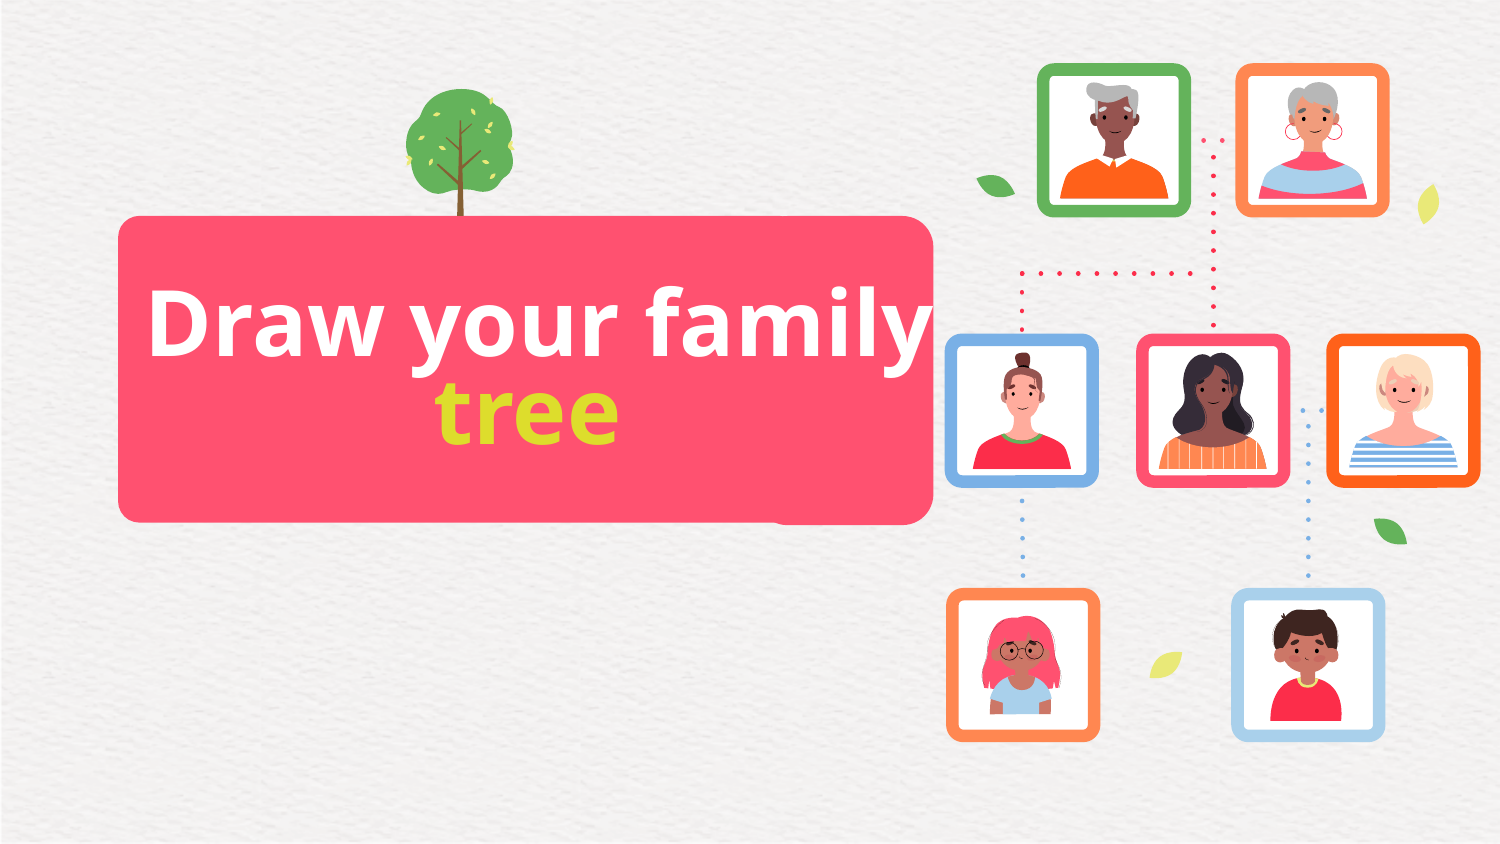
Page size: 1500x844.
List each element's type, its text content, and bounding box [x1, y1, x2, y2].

text_box [1142, 339, 1285, 482]
text_box [991, 339, 1093, 482]
text_box [1348, 353, 1458, 468]
text_box [1237, 594, 1380, 736]
text_box [760, 509, 930, 526]
text_box [1332, 339, 1475, 482]
text_box [1268, 609, 1349, 722]
text_box [952, 594, 1095, 736]
text_box [976, 175, 1015, 198]
text_box [1043, 69, 1185, 212]
text_box [757, 215, 933, 238]
text_box [1059, 82, 1169, 199]
text_box [981, 615, 1063, 715]
text_box [1023, 276, 1186, 283]
text_box [1289, 412, 1308, 422]
text_box [972, 352, 1072, 470]
text_box [1417, 184, 1440, 225]
text_box [1149, 651, 1183, 679]
text_box [1241, 69, 1384, 212]
text_box [0, 0, 1500, 844]
text_box [1258, 81, 1368, 199]
text_box [1158, 352, 1267, 469]
text_box [1373, 518, 1407, 545]
text_box [403, 88, 516, 217]
text_box [1309, 412, 1325, 422]
title Draw your family tree [88, 238, 991, 509]
